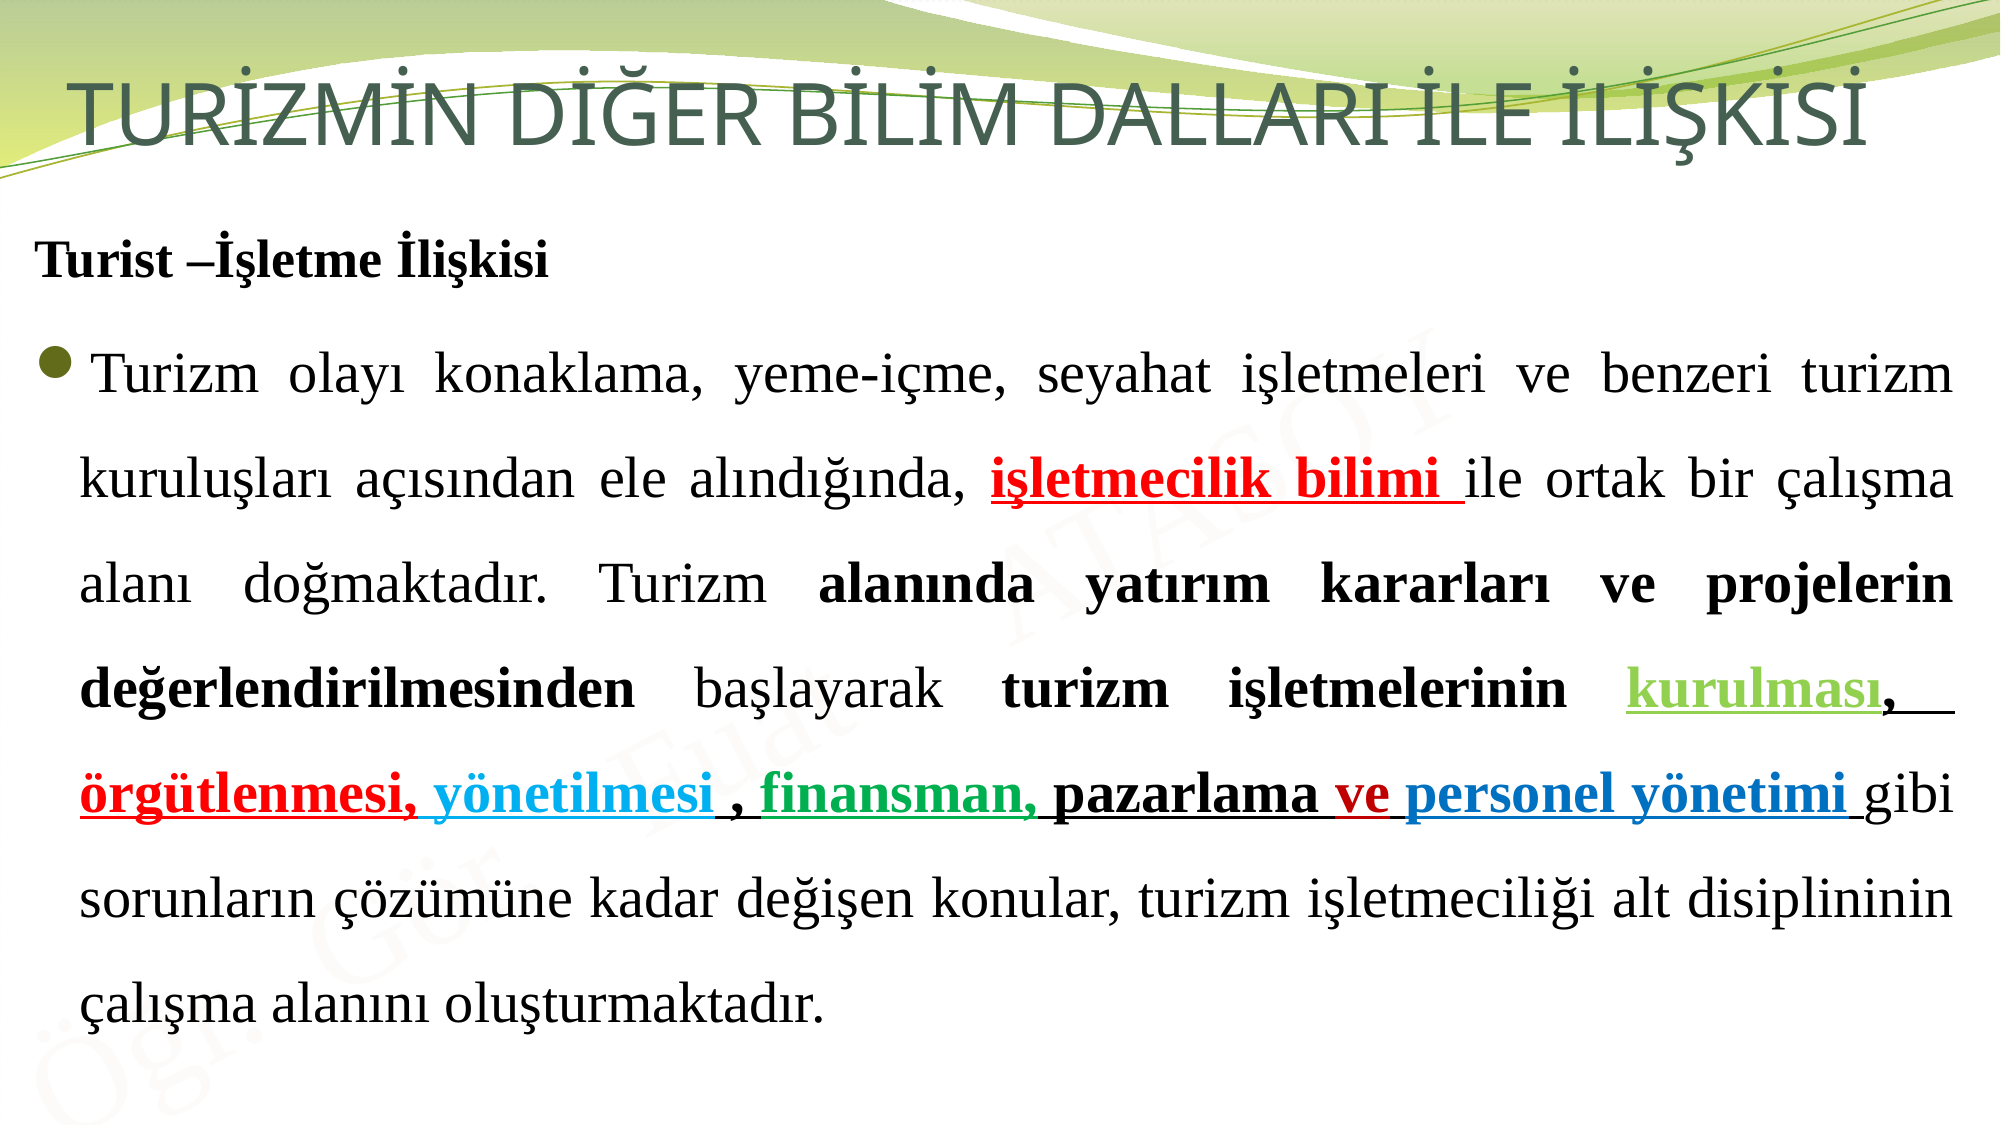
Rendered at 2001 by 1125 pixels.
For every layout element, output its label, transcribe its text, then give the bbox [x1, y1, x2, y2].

title TURİZMİN DİĞER BİLİM DALLARI İLE İLİŞKİSİ [66, 14, 1923, 163]
list Turist –İşletme İlişkisi Turizm olayı konaklama, yeme-içme, seyahat işletmeleri ve benzeri turizm kuruluşları açısından ele alındığında, işletmecilik bilimi ile ortak bir çalışma alanı doğmaktadır. Turizm alanında yatırım kararları ve projelerin değerlendirilmesinden başlayarak turizm işletmelerinin kurulması, örgütlenmesi, yönetilmesi , finansman, pazarlama ve personel yönetimi gibi sorunların çözümüne kadar değişen konular, turizm işletmeciliği alt disiplininin çalışma alanını oluşturmaktadır. [19, 228, 1970, 1093]
